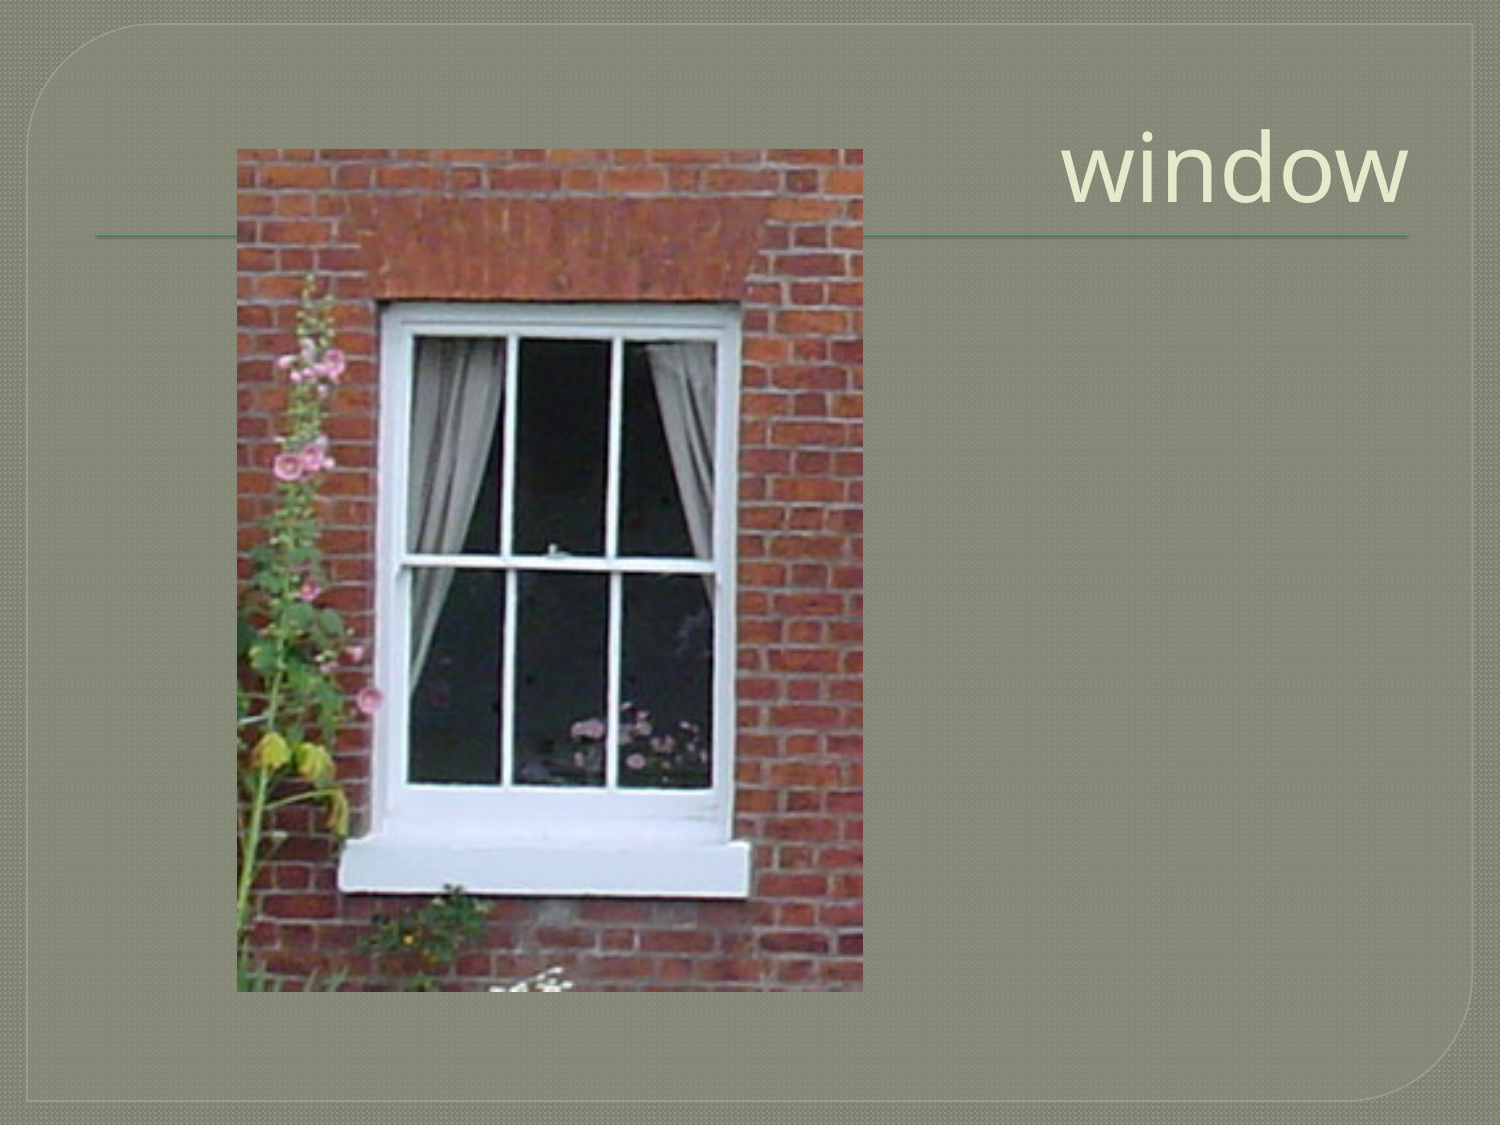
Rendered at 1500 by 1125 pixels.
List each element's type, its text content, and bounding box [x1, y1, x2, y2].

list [237, 149, 863, 993]
title window [75, 41, 1425, 230]
